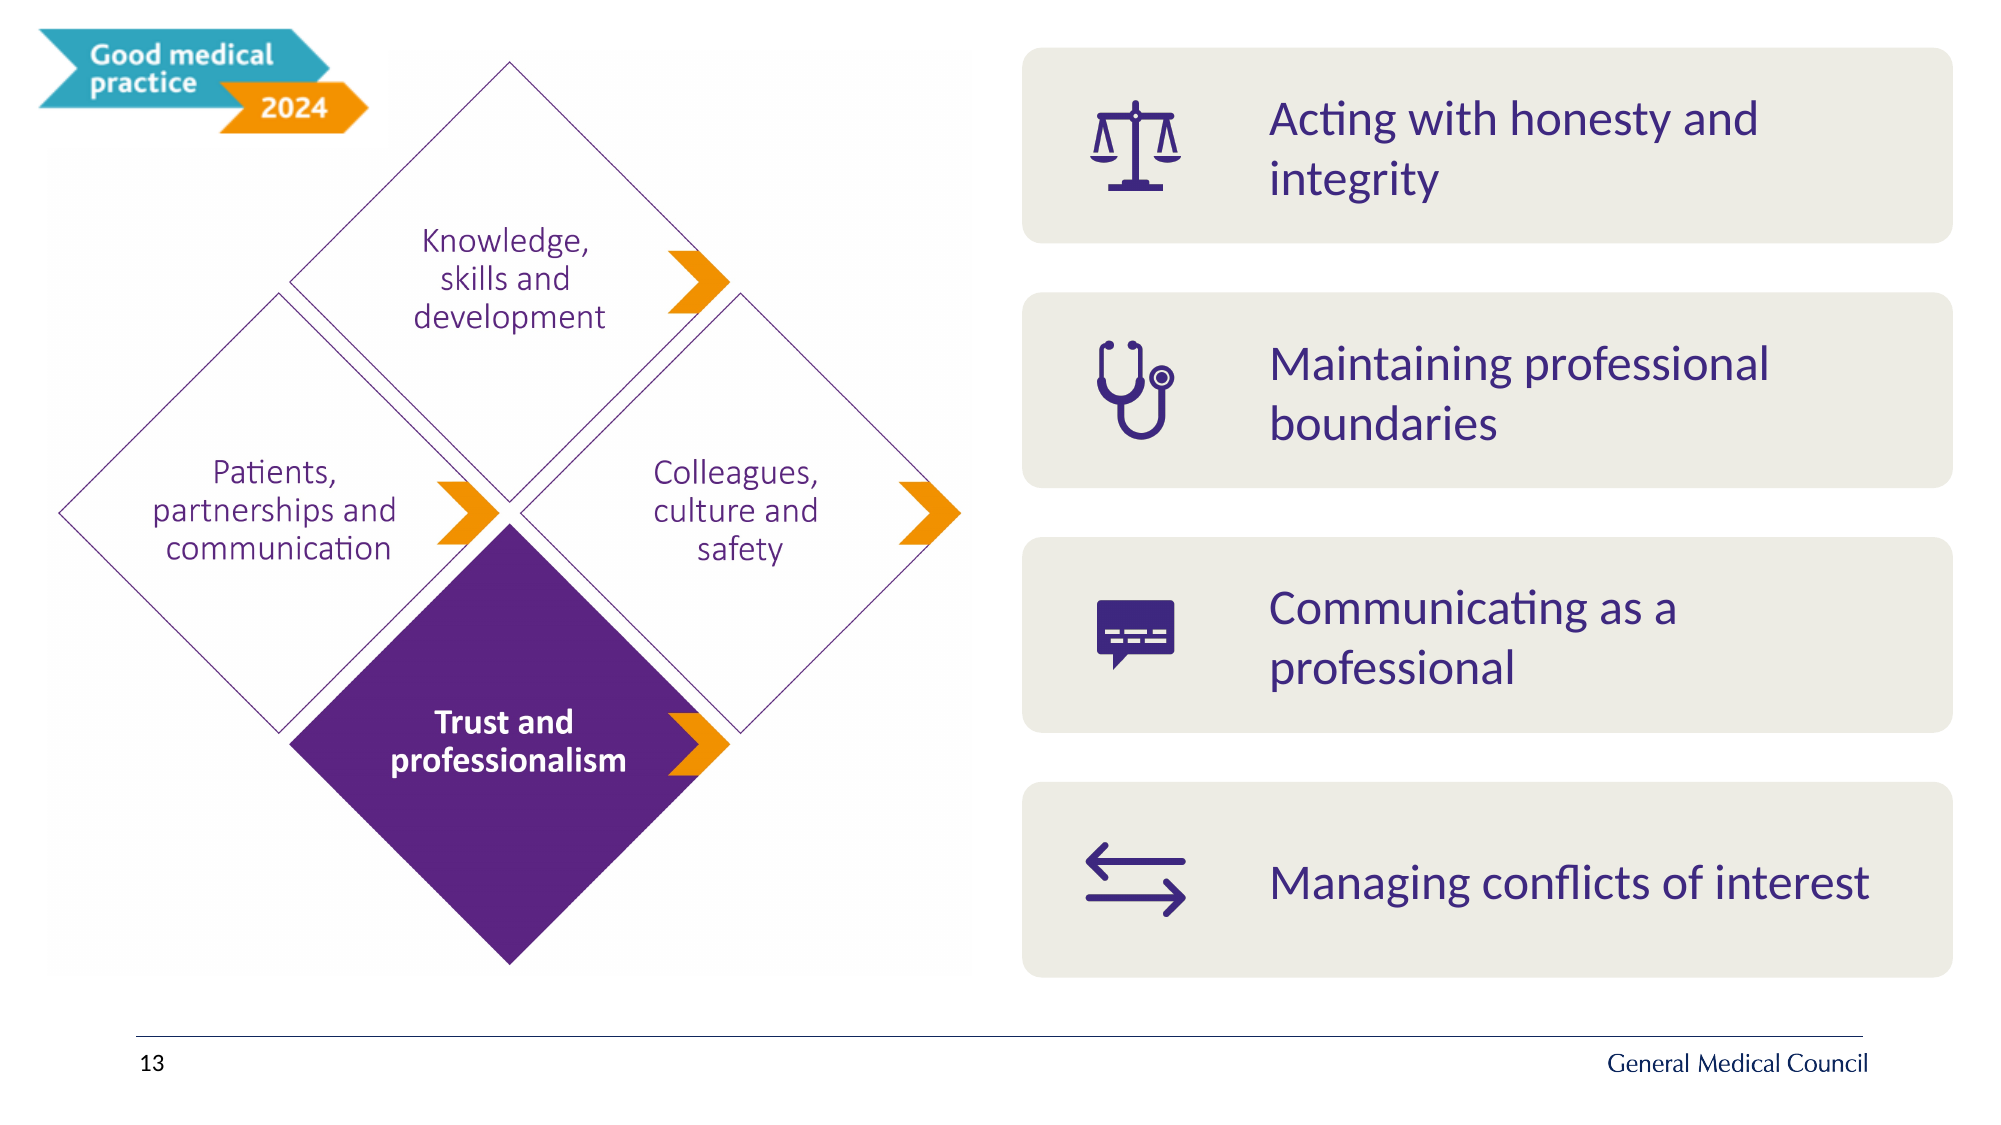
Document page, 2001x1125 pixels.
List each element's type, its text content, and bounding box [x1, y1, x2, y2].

picture [17, 15, 973, 976]
slide_number 13 [124, 1042, 198, 1081]
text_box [1022, 47, 1953, 978]
picture [1604, 1050, 1871, 1075]
